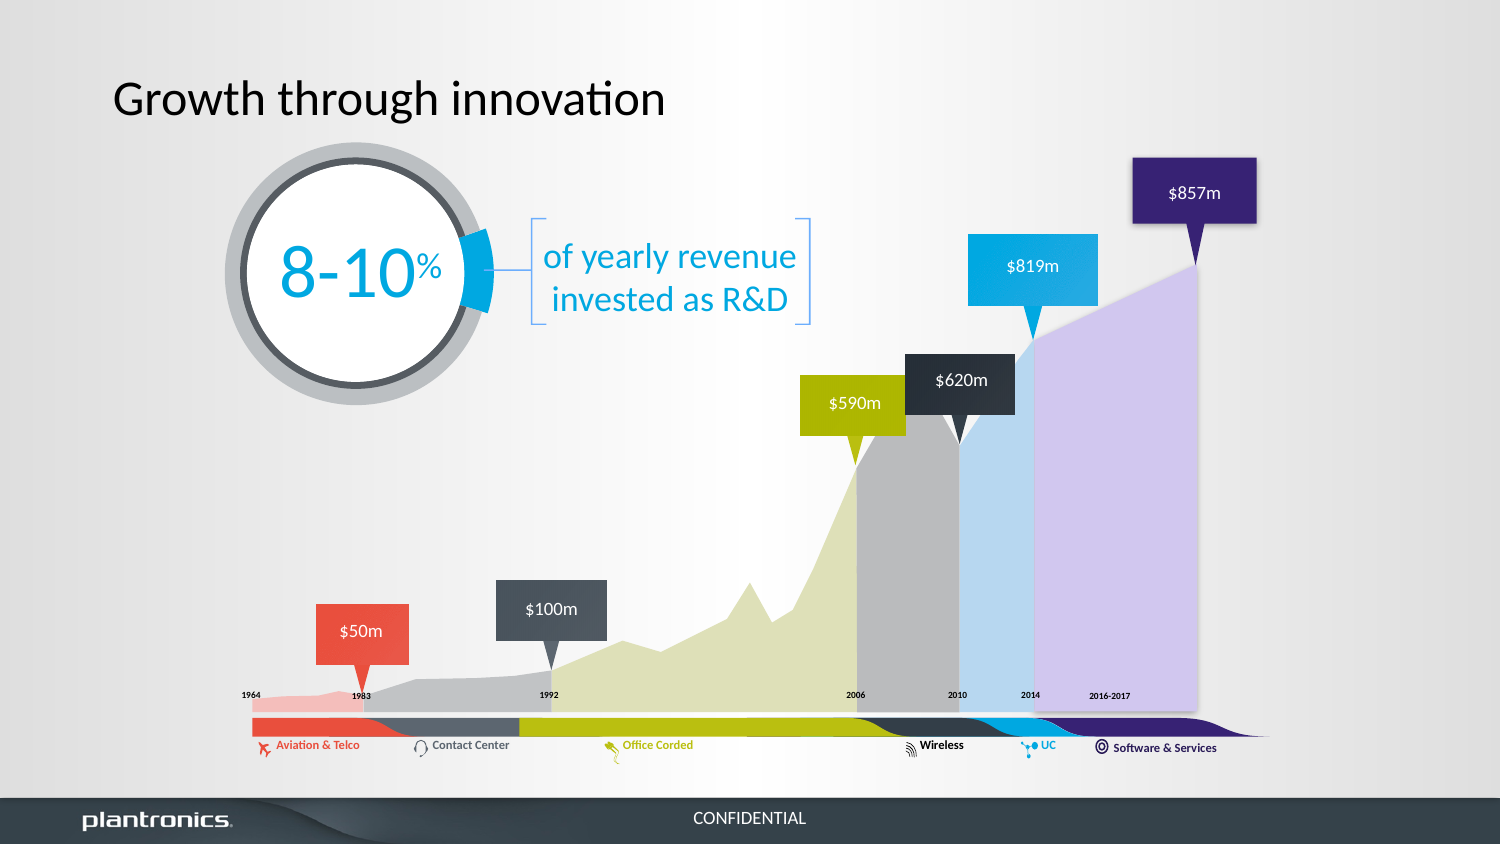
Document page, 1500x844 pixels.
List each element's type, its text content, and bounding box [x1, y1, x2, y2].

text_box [209, 126, 497, 421]
text_box $857m [1141, 173, 1249, 211]
picture [0, 798, 1500, 844]
text_box [1132, 157, 1257, 216]
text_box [241, 217, 1485, 765]
title Growth through innovation [97, 50, 1120, 140]
